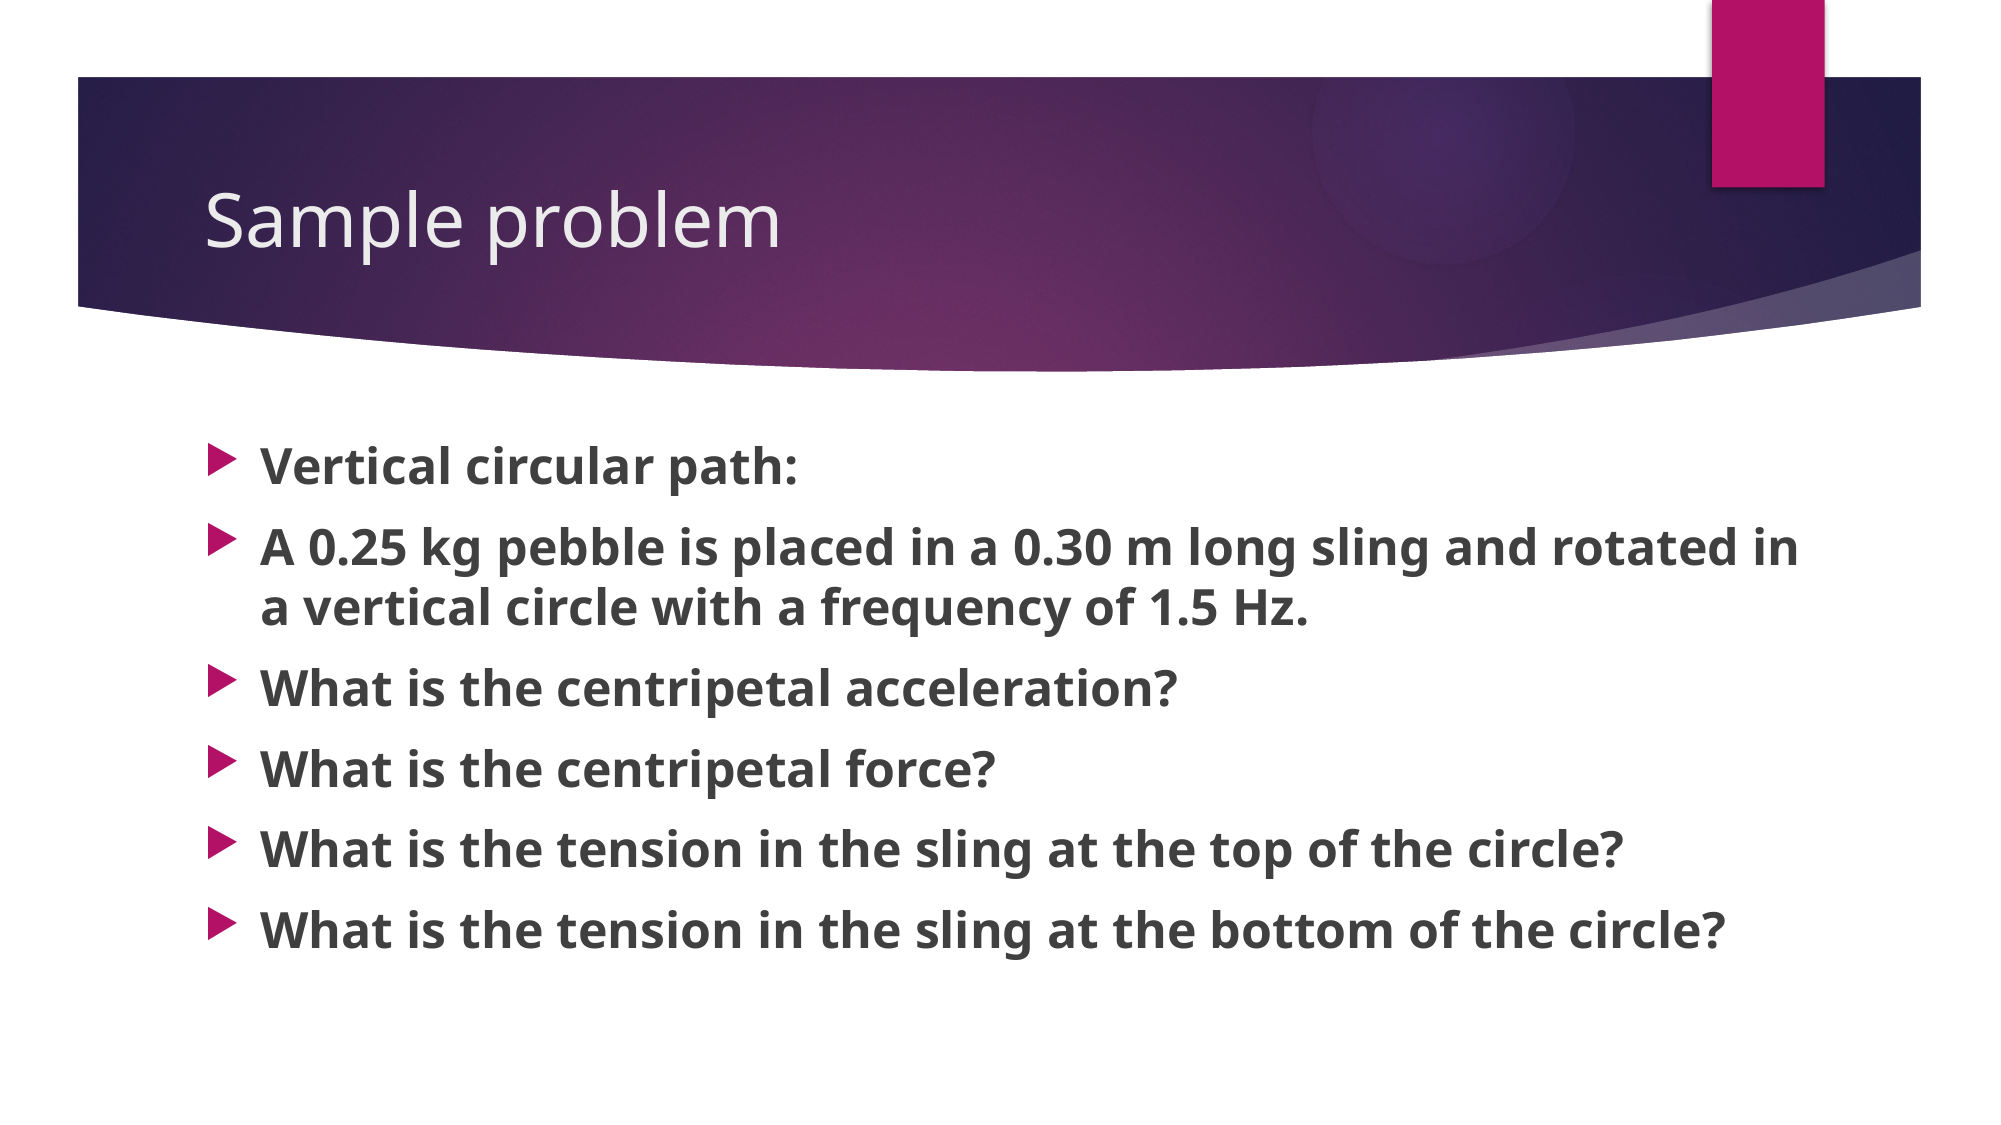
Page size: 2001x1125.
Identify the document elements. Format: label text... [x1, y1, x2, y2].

list Vertical circular path: A 0.25 kg pebble is placed in a 0.30 m long sling and rotated in a vertical circle with a frequency of 1.5 Hz. What is the centripetal acceleration? What is the centripetal force? What is the tension in the sling at the top of the circle? What is the tension in the sling at the bottom of the circle? [189, 427, 1825, 988]
title Sample problem [189, 159, 1627, 276]
